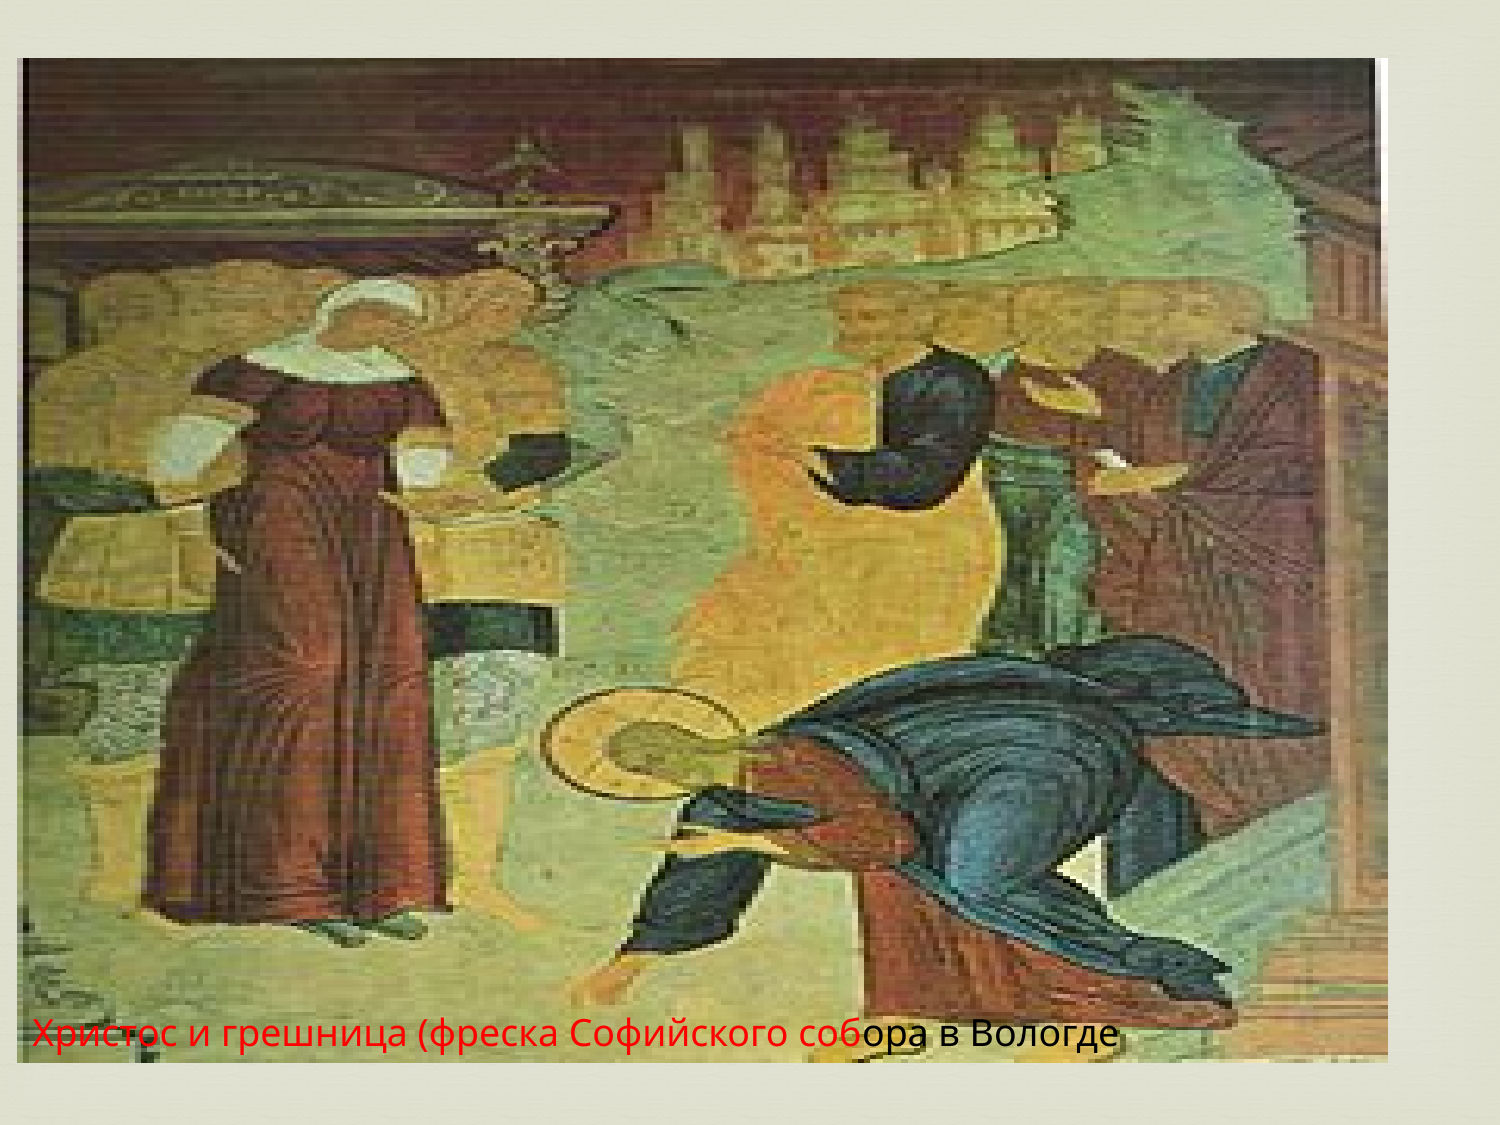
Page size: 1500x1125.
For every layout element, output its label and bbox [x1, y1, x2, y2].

picture [17, 57, 1389, 1063]
